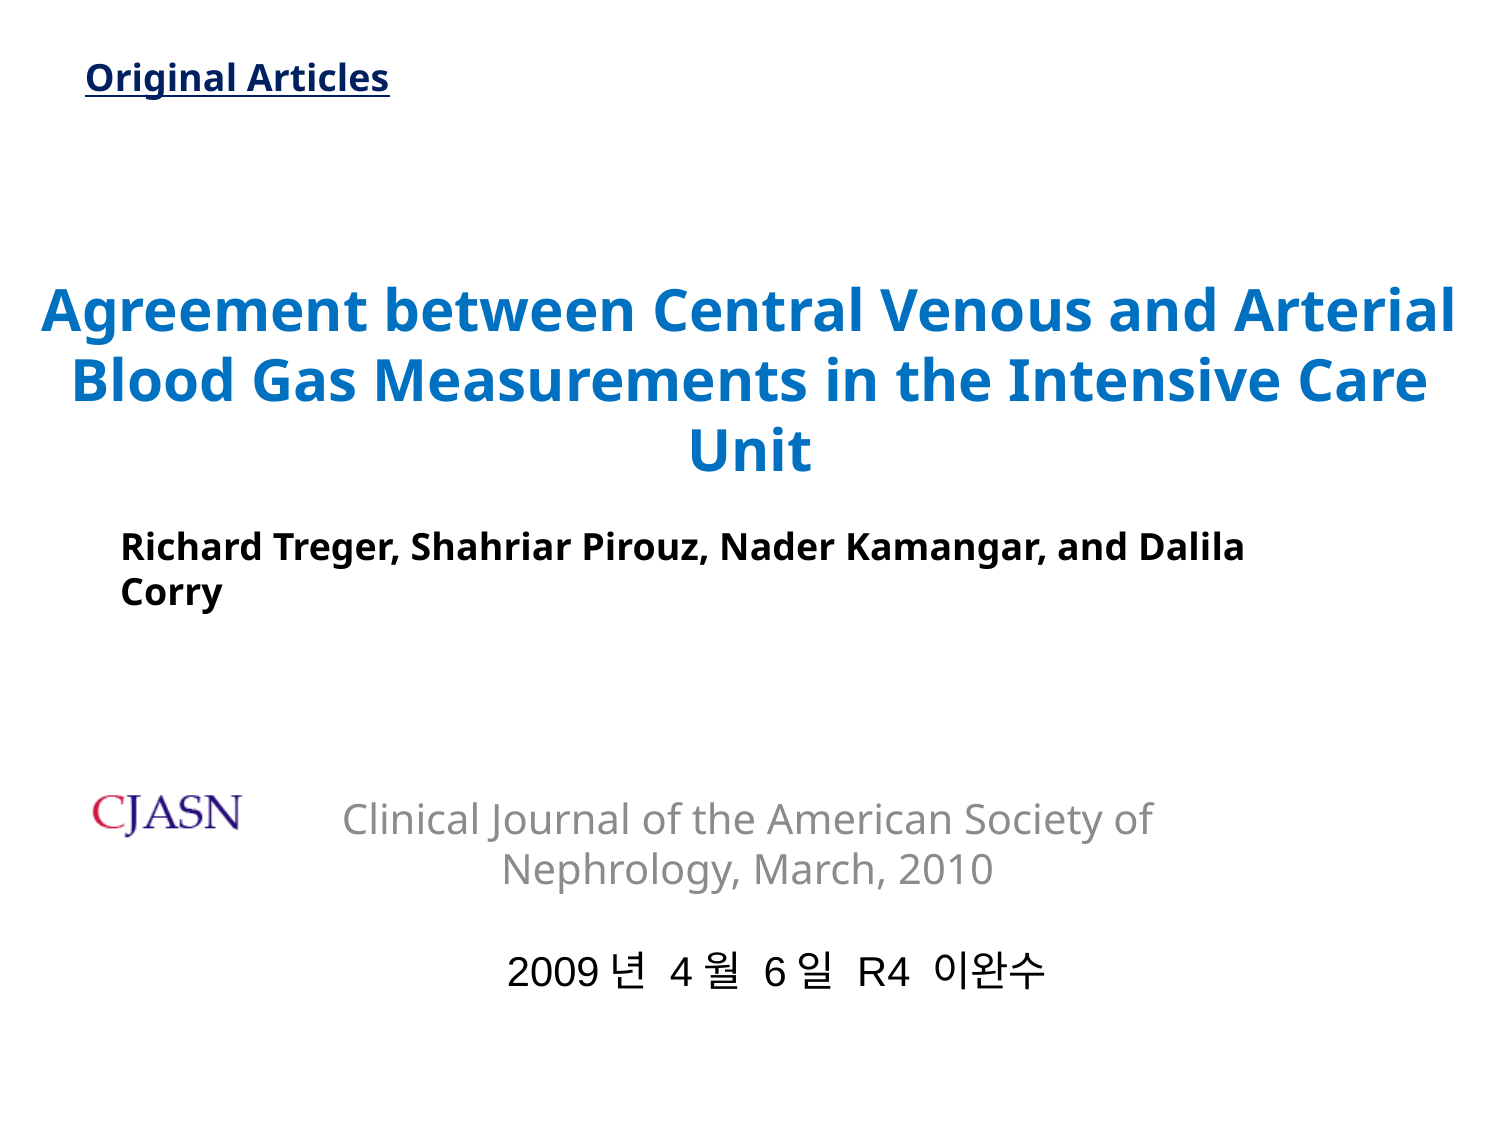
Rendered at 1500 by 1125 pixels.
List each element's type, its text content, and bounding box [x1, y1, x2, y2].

subtitle Clinical Journal of the American Society of Nephrology, March, 2010 [222, 785, 1273, 926]
text_box 2009년 4월 6일 R4 이완수 [492, 937, 1078, 1003]
text_box Richard Treger, Shahriar Pirouz, Nader Kamangar, and Dalila Corry [105, 515, 1336, 621]
title Agreement between Central Venous and Arterial Blood Gas Measurements in the Intensive Care Unit [0, 257, 1500, 499]
text_box Original Articles [70, 46, 411, 107]
picture [4, 784, 334, 851]
